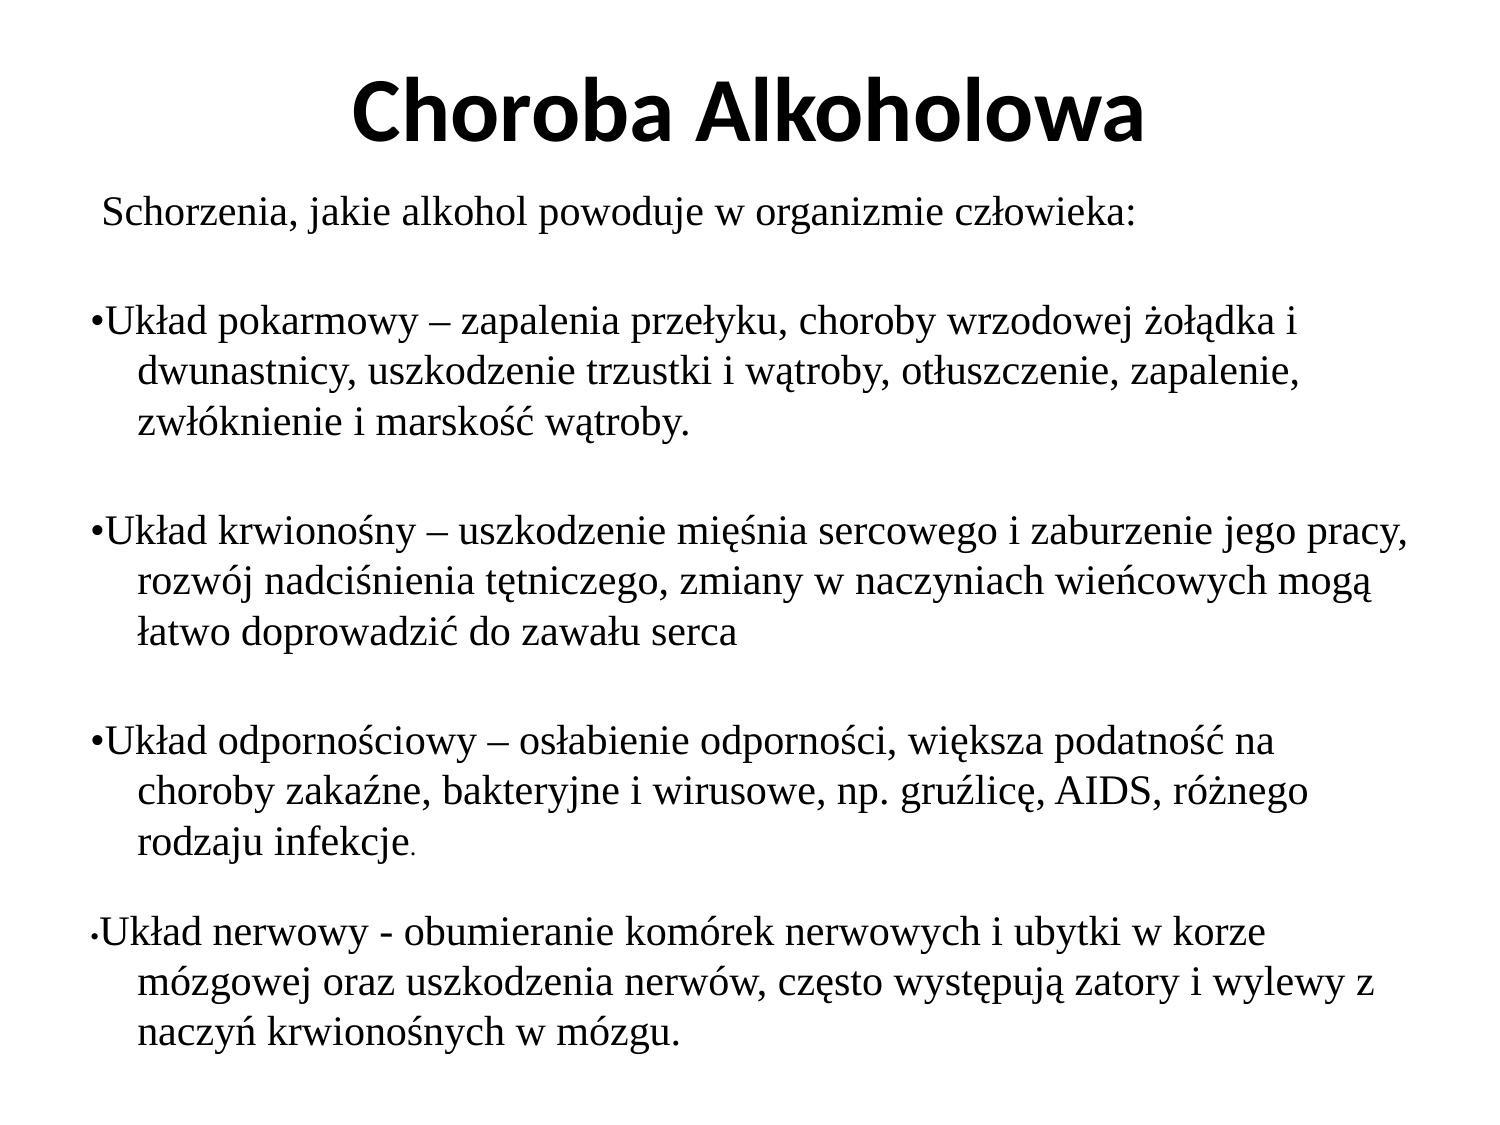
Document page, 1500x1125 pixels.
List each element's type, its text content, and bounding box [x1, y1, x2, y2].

list Schorzenia, jakie alkohol powoduje w organizmie człowieka: •Układ pokarmowy – zapalenia przełyku, choroby wrzodowej żołądka i dwunastnicy, uszkodzenie trzustki i wątroby, otłuszczenie, zapalenie, zwłóknienie i marskość wątroby. •Układ krwionośny – uszkodzenie mięśnia sercowego i zaburzenie jego pracy, rozwój nadciśnienia tętniczego, zmiany w naczyniach wieńcowych mogą łatwo doprowadzić do zawału serca •Układ odpornościowy – osłabienie odporności, większa podatność na choroby zakaźne, bakteryjne i wirusowe, np. gruźlicę, AIDS, różnego rodzaju infekcje. •Układ nerwowy - obumieranie komórek nerwowych i ubytki w korze mózgowej oraz uszkodzenia nerwów, często występują zatory i wylewy z naczyń krwionośnych w mózgu. [74, 175, 1426, 1091]
title Choroba Alkoholowa [74, 44, 1426, 165]
